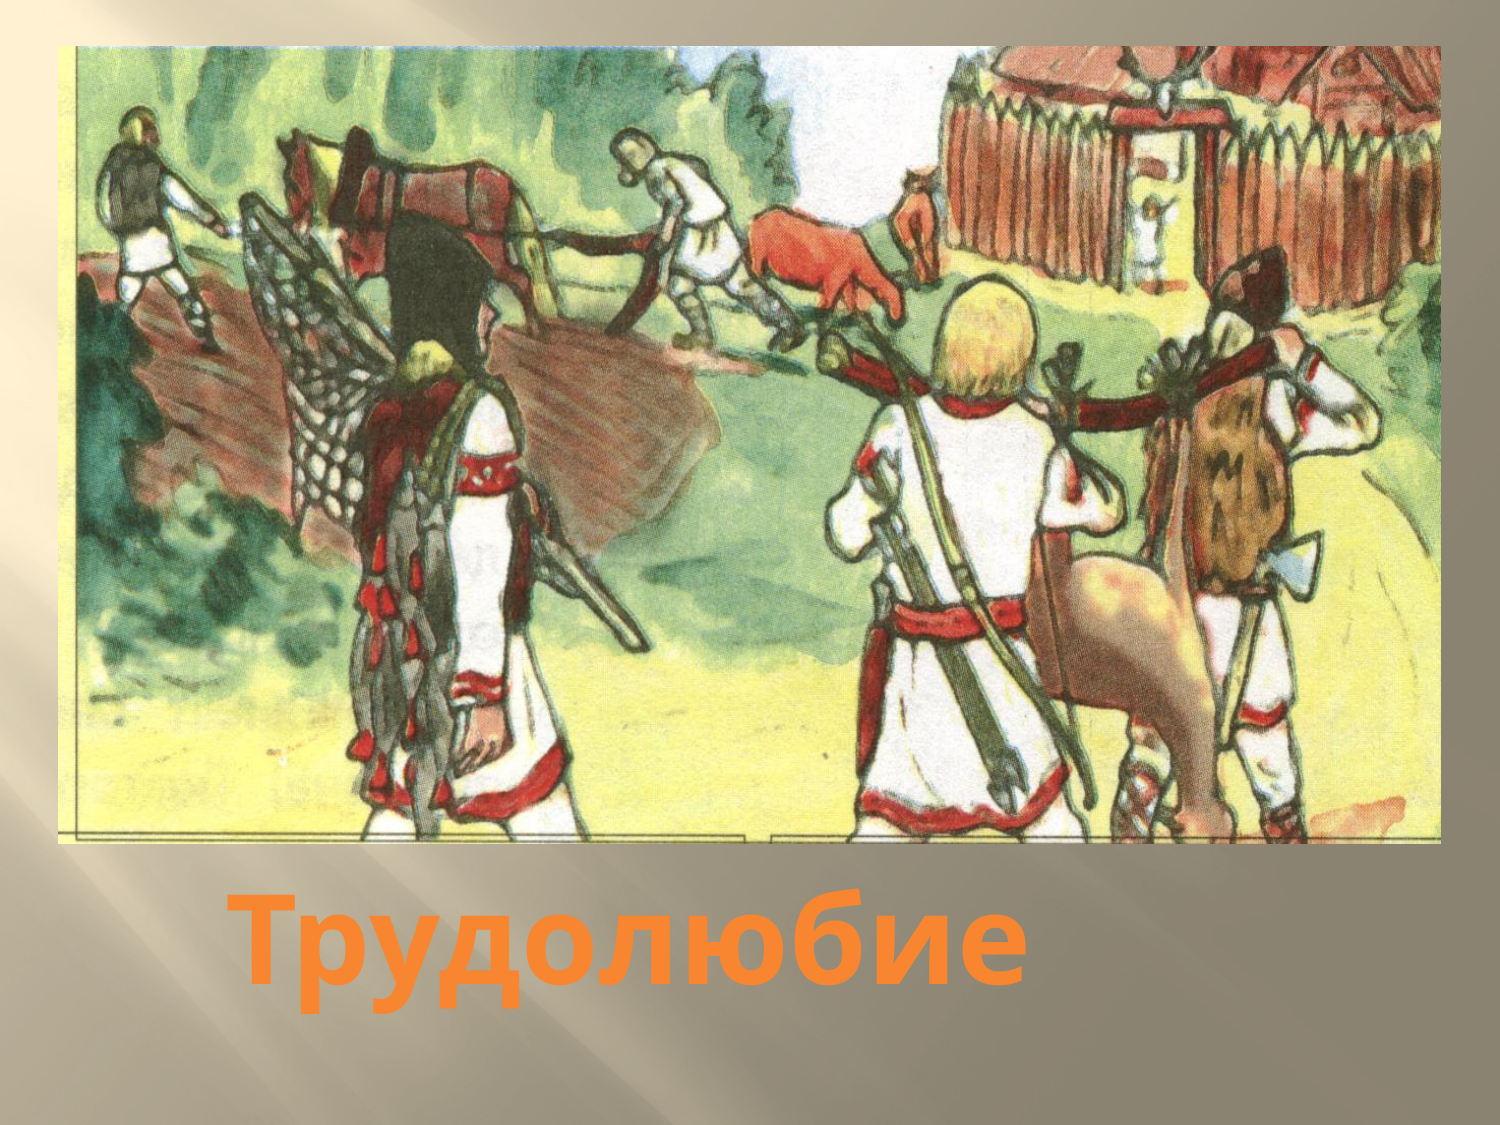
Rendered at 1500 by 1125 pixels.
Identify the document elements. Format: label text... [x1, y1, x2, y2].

title Трудолюбие [210, 887, 1374, 1010]
picture [58, 46, 1442, 844]
